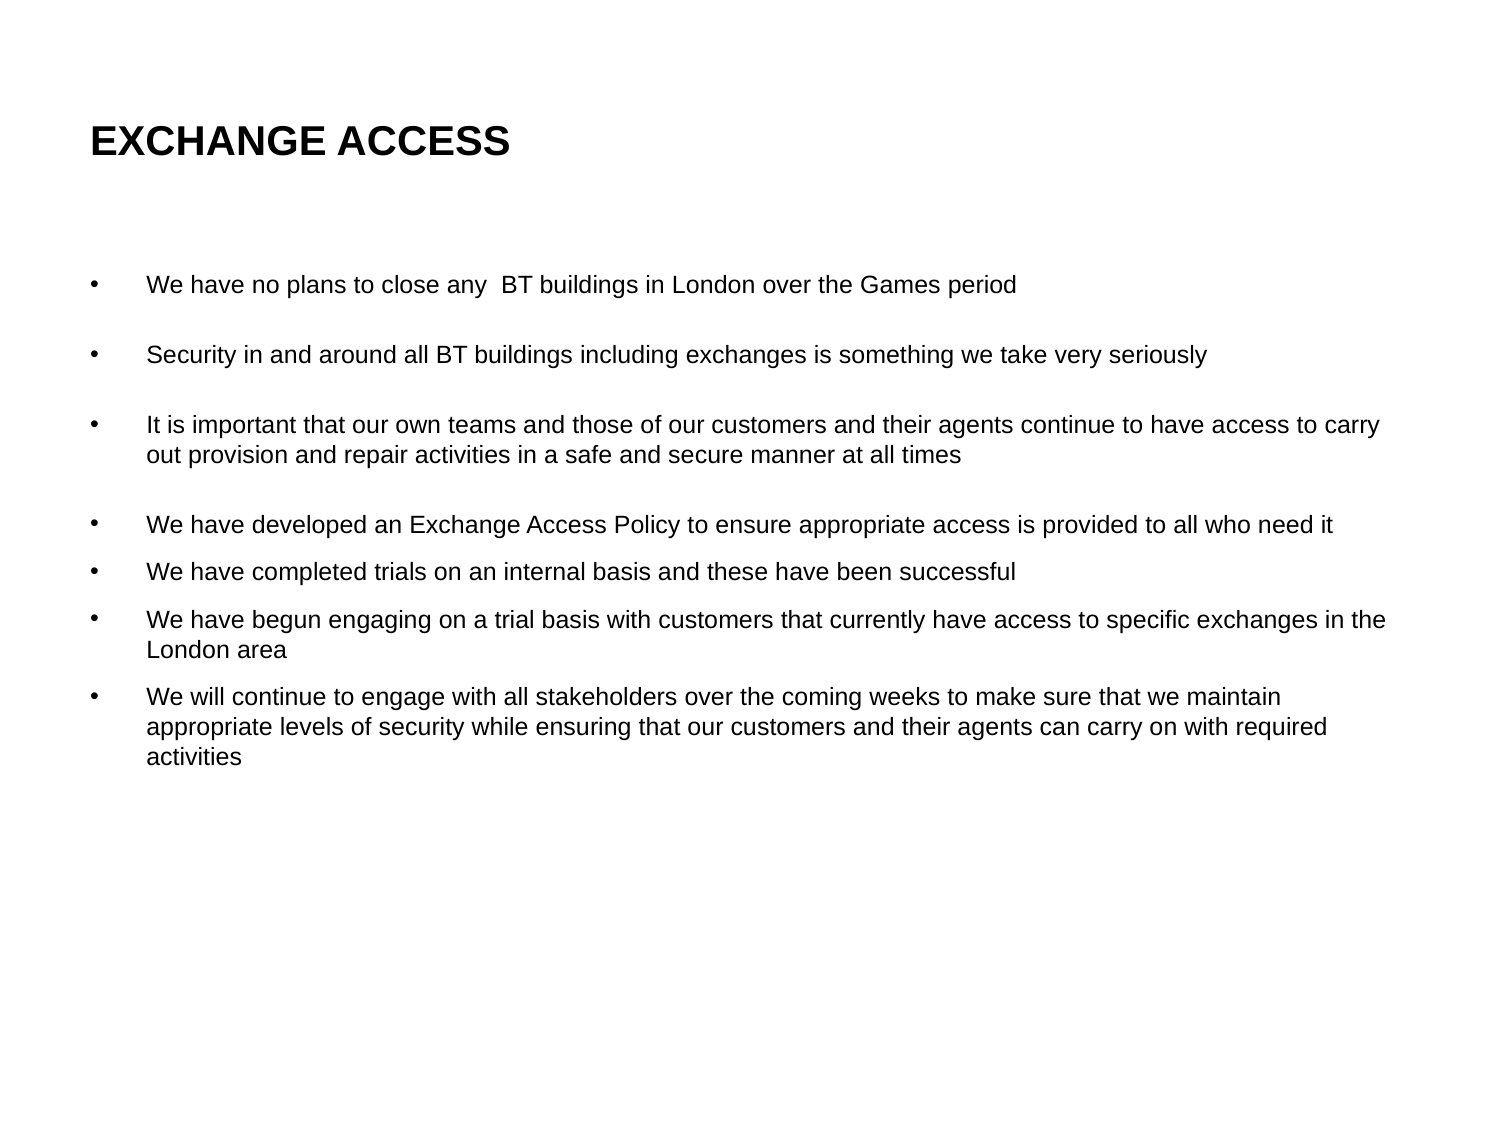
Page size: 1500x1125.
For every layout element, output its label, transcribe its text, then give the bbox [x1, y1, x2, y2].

title EXCHANGE ACCESS [75, 45, 1425, 191]
list We have no plans to close any BT buildings in London over the Games period Security in and around all BT buildings including exchanges is something we take very seriously It is important that our own teams and those of our customers and their agents continue to have access to carry out provision and repair activities in a safe and secure manner at all times We have developed an Exchange Access Policy to ensure appropriate access is provided to all who need it We have completed trials on an internal basis and these have been successful We have begun engaging on a trial basis with customers that currently have access to specific exchanges in the London area We will continue to engage with all stakeholders over the coming weeks to make sure that we maintain appropriate levels of security while ensuring that our customers and their agents can carry on with required activities [75, 191, 1425, 934]
